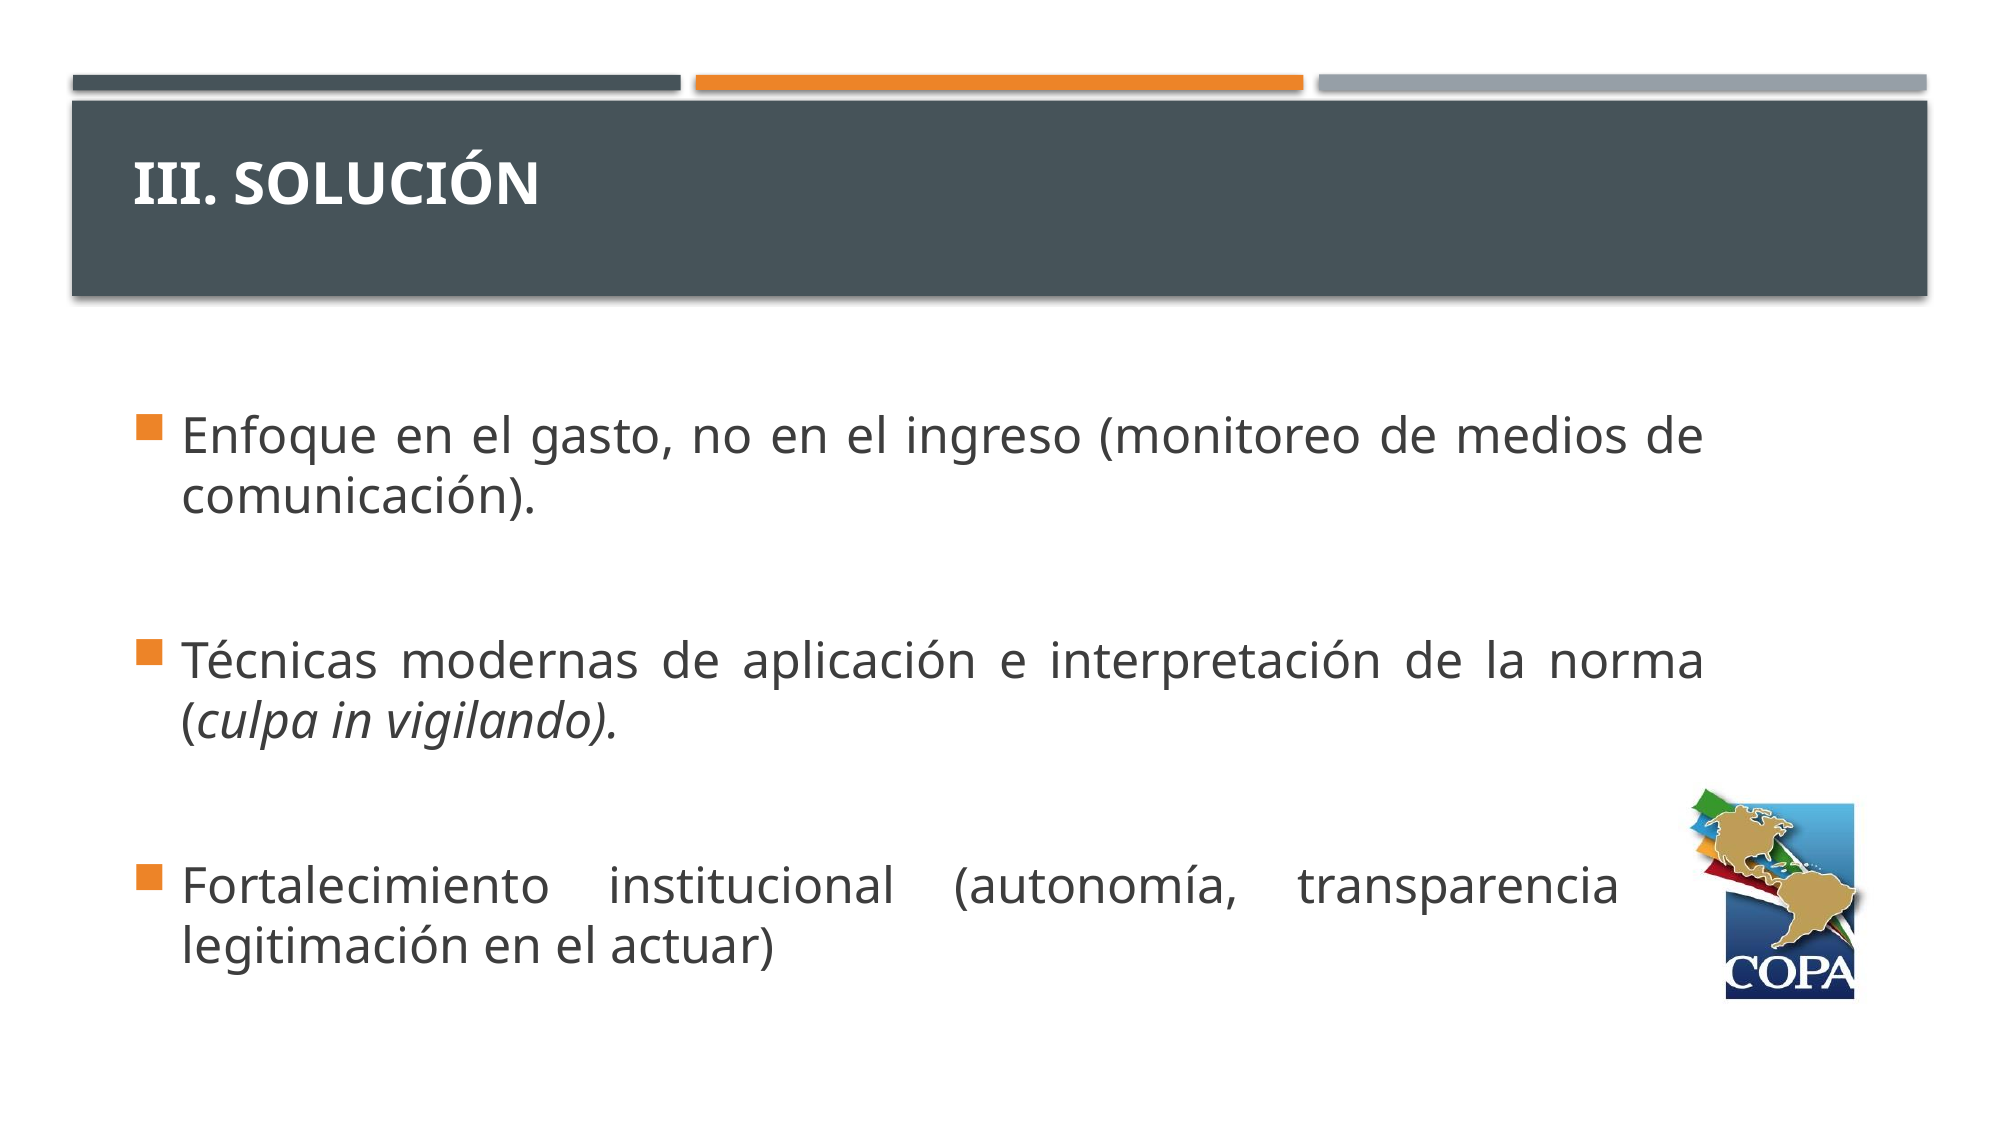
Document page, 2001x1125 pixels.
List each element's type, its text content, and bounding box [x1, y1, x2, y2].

picture [1678, 782, 1880, 1013]
list Enfoque en el gasto, no en el ingreso (monitoreo de medios de comunicación). Técnicas modernas de aplicación e interpretación de la norma (culpa in vigilando). Fortalecimiento institucional (autonomía, transparencia y legitimación en el actuar) [116, 386, 1721, 1051]
title III. Solución [119, 98, 1721, 224]
